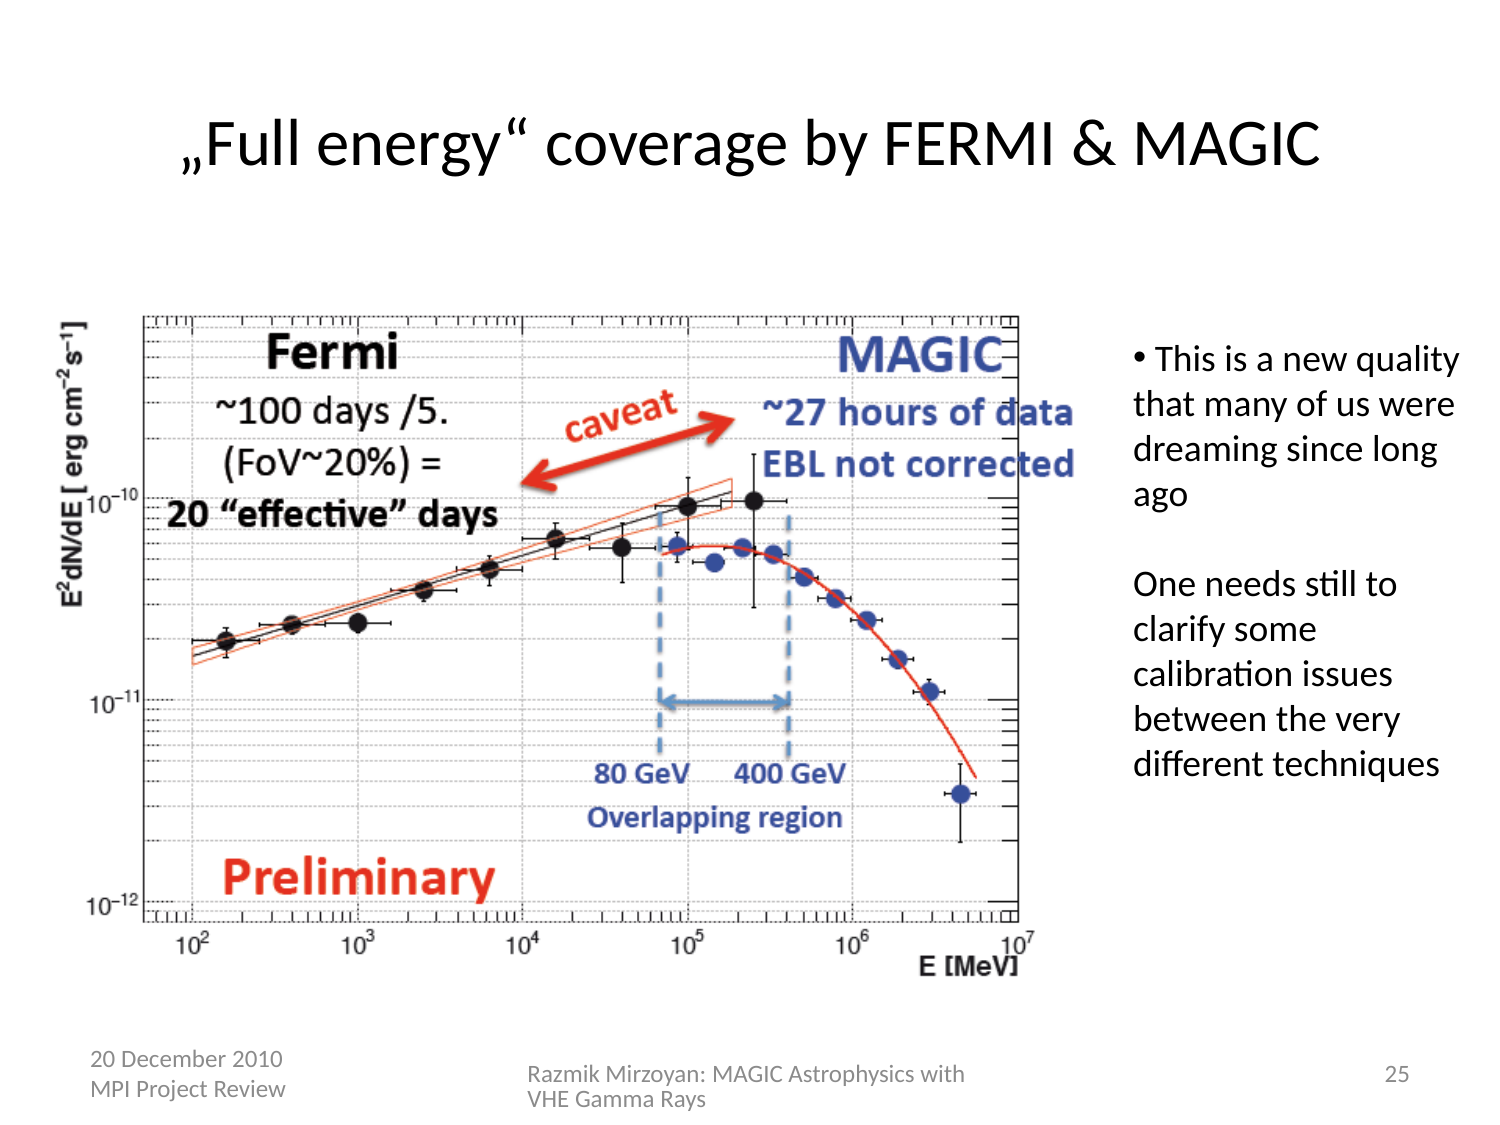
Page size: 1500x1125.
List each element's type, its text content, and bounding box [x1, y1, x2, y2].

title „Full energy“ coverage by FERMI & MAGIC [75, 45, 1425, 233]
slide_number 25 [1074, 1042, 1425, 1103]
text_box This is a new quality that many of us were dreaming since long ago One needs still to clarify some calibration issues between the very different techniques [1118, 326, 1480, 926]
footer Razmik Mirzoyan: MAGIC Astrophysics with VHE Gamma Rays [512, 1042, 988, 1103]
picture [29, 302, 1085, 996]
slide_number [75, 1042, 425, 1103]
